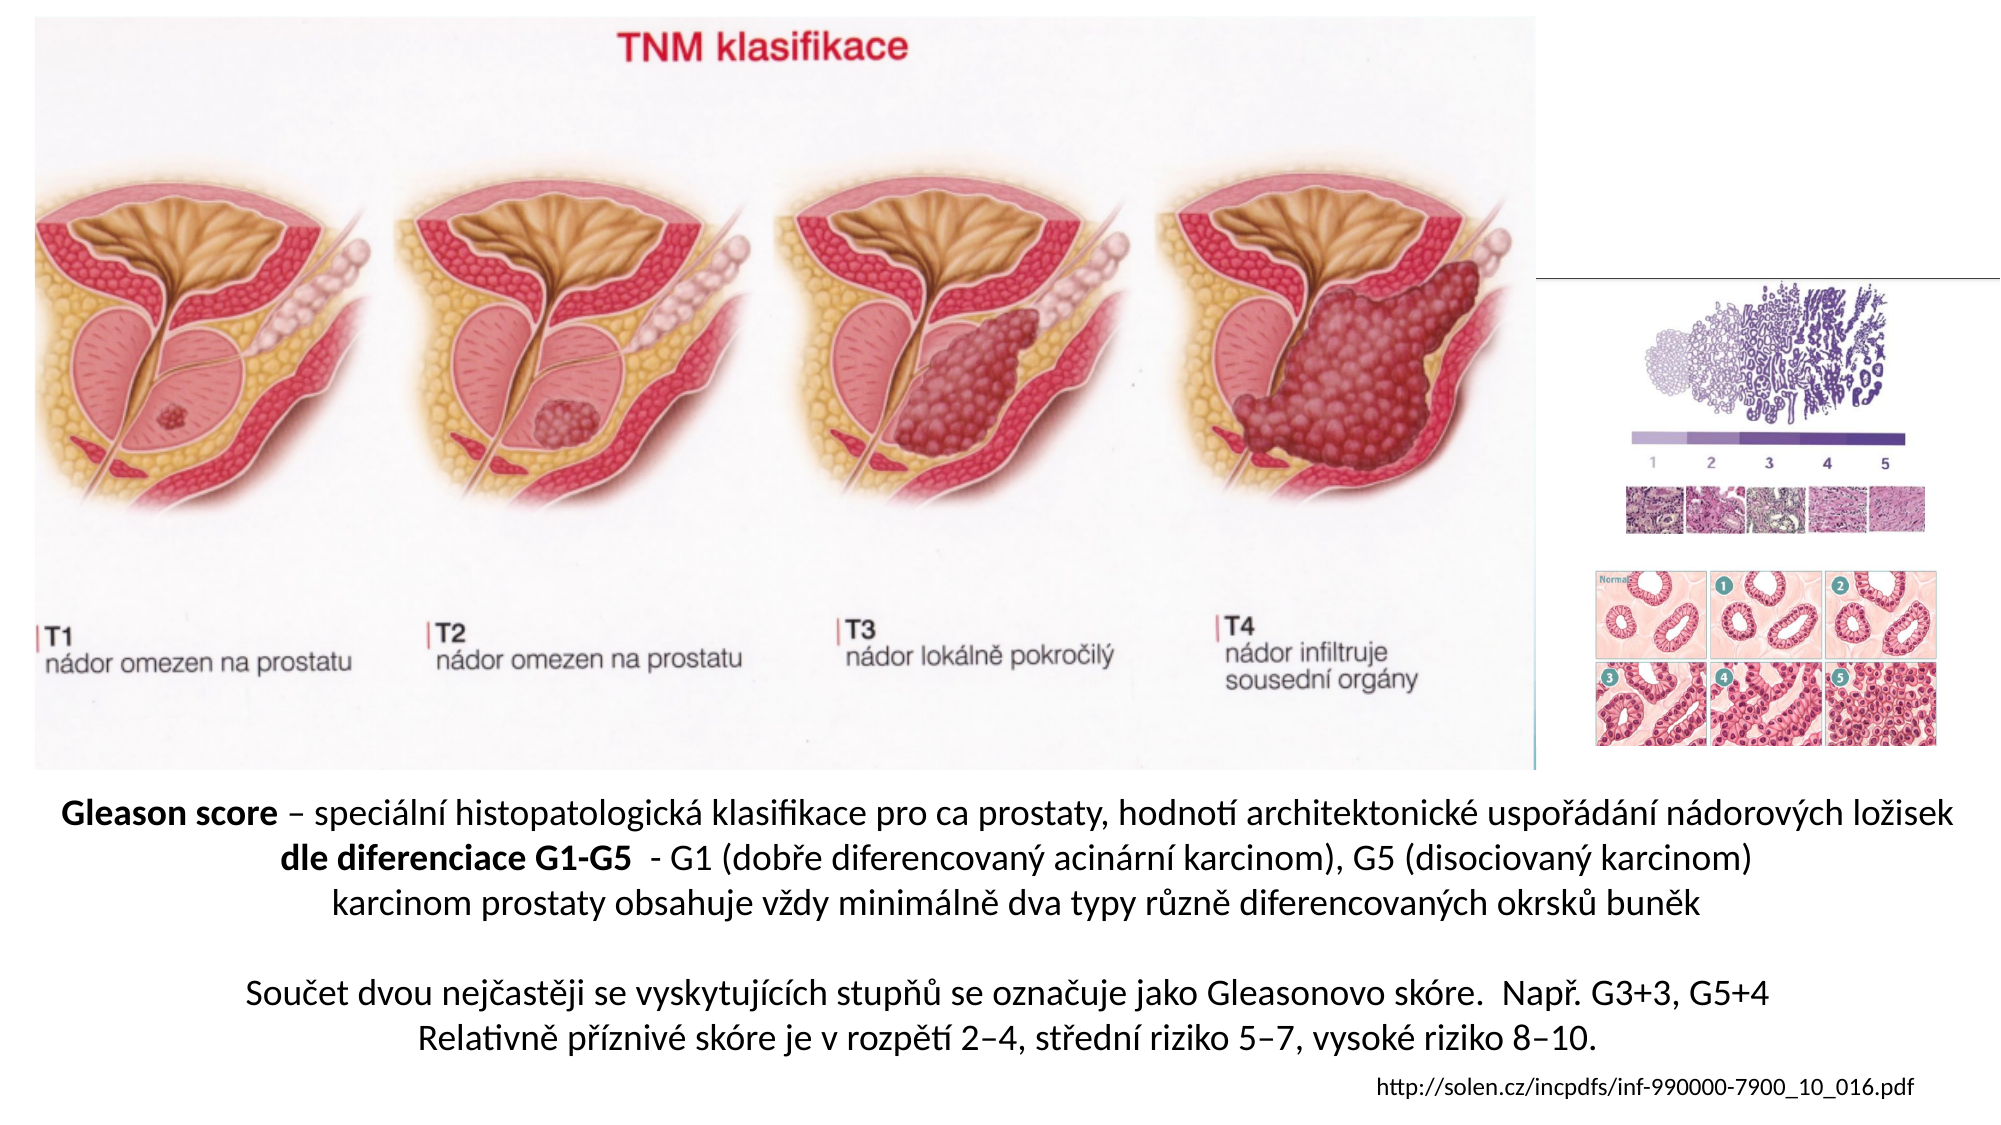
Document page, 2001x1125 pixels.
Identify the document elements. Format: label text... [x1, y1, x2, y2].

picture [34, 16, 2000, 770]
text_box http://solen.cz/incpdfs/inf-990000-7900_10_016.pdf [1361, 1066, 1979, 1108]
text_box Gleason score – speciální histopatologická klasifikace pro ca prostaty, hodnotí architektonické uspořádání nádorových ložisek dle diferenciace G1-G5 - G1 (dobře diferencovaný acinární karcinom), G5 (disociovaný karcinom) karcinom prostaty obsahuje vždy minimálně dva typy různě diferencovaných okrsků buněk Součet dvou nejčastěji se vyskytujících stupňů se označuje jako Gleasonovo skóre. Např. G3+3, G5+4 Relativně příznivé skóre je v rozpětí 2–4, střední riziko 5–7, vysoké riziko 8–10. [34, 780, 1983, 1066]
